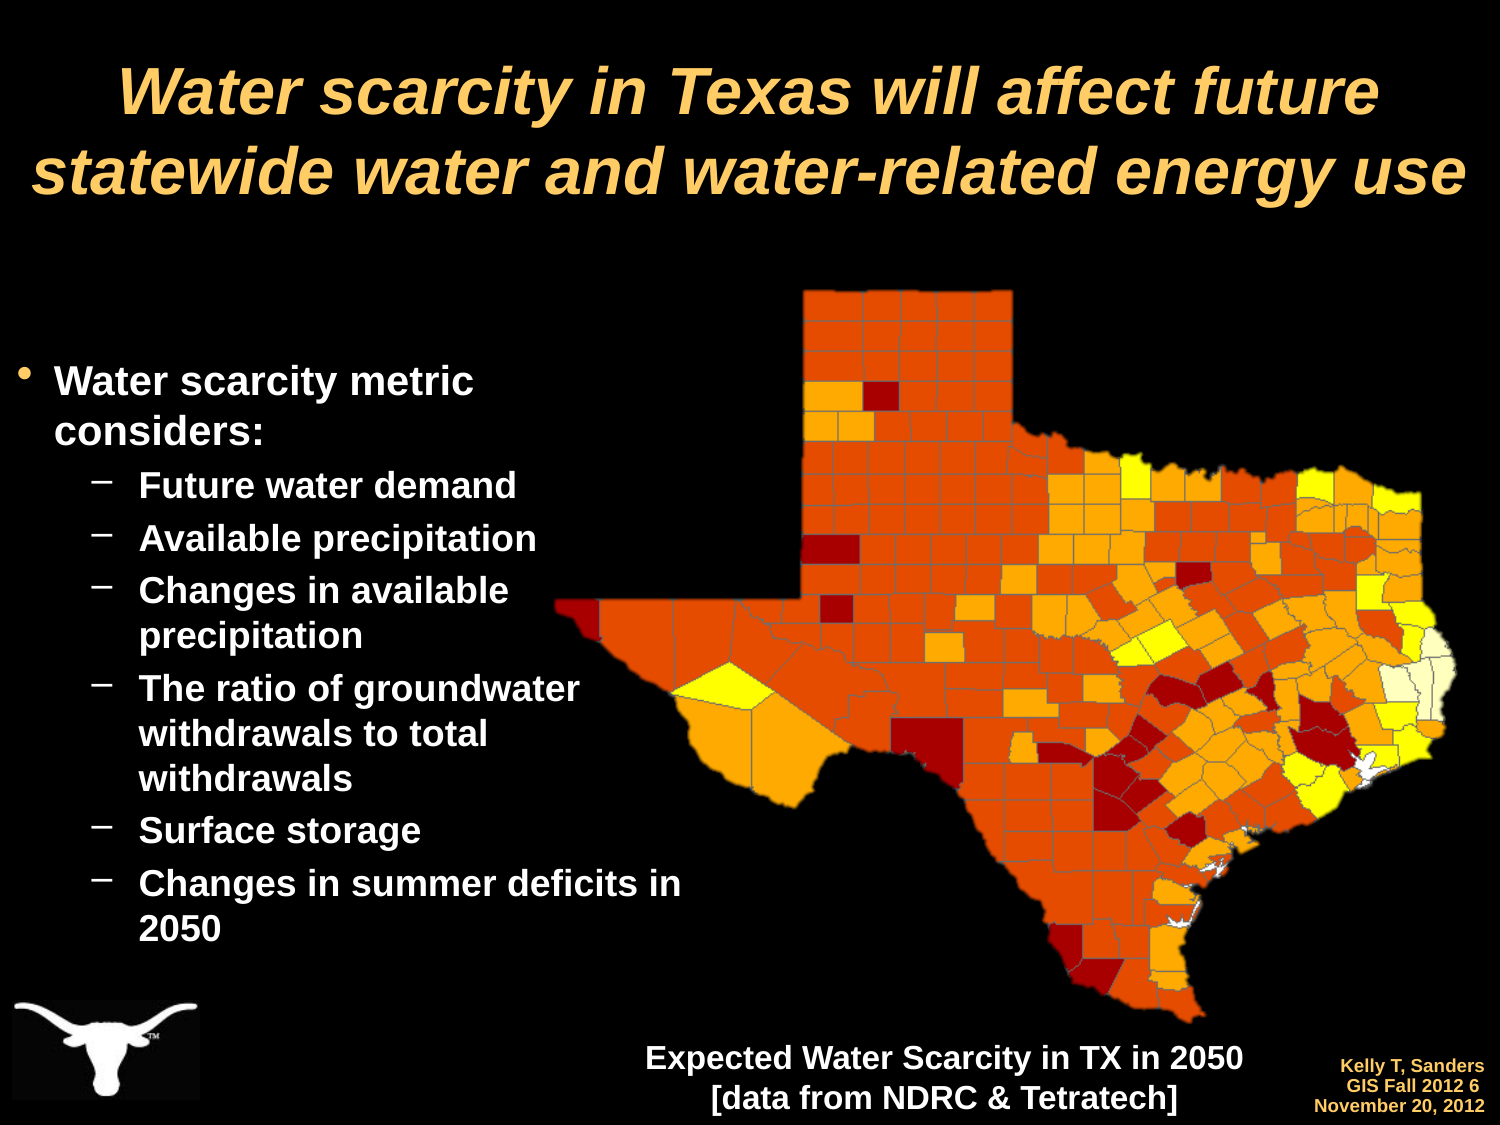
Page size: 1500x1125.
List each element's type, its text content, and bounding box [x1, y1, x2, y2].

title Water scarcity in Texas will affect future statewide water and water-related energy use [0, 47, 1500, 224]
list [505, 255, 1476, 1125]
list Water scarcity metric considers: Future water demand Available precipitation Changes in available precipitation The ratio of groundwater withdrawals to total withdrawals Surface storage Changes in summer deficits in 2050 [16, 353, 500, 1077]
picture [12, 1000, 200, 1100]
